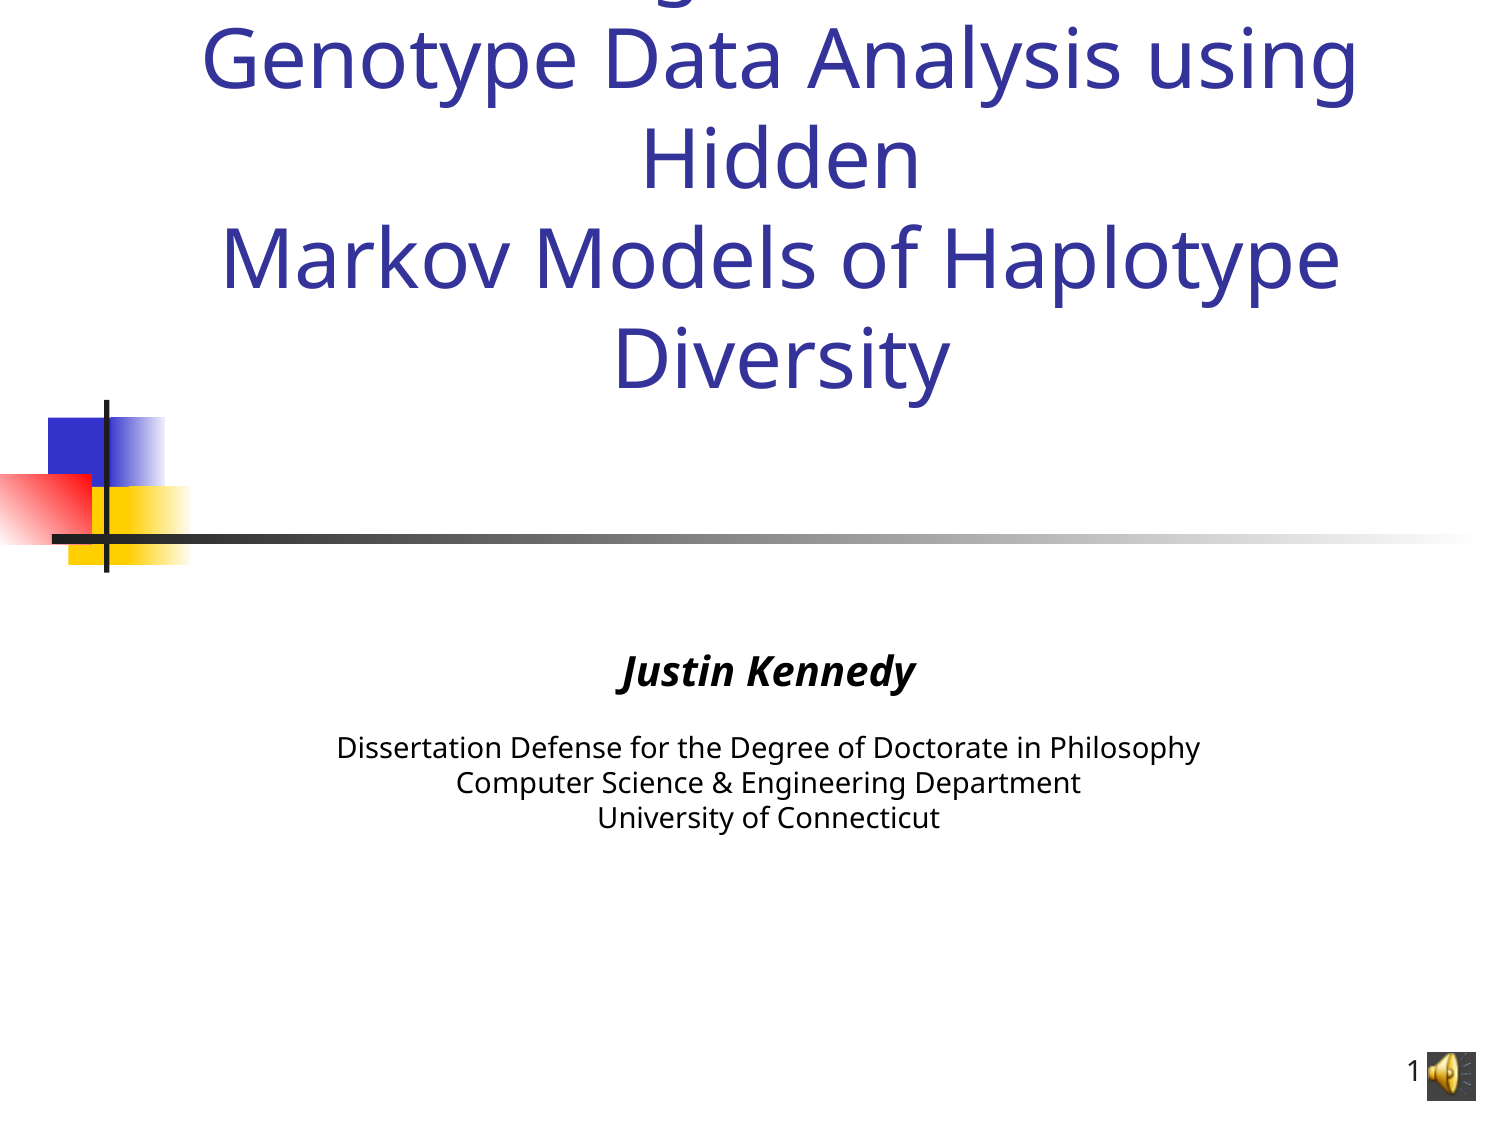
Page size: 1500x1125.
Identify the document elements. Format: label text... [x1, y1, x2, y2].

title Efficient Algorithms for SNP Genotype Data Analysis using Hidden Markov Models of Haplotype Diversity [62, 99, 1500, 413]
slide_number 1 [1124, 1024, 1438, 1101]
picture [1426, 1051, 1477, 1102]
text_box Justin Kennedy Dissertation Defense for the Degree of Doctorate in Philosophy Computer Science & Engineering Department University of Connecticut [150, 637, 1388, 843]
